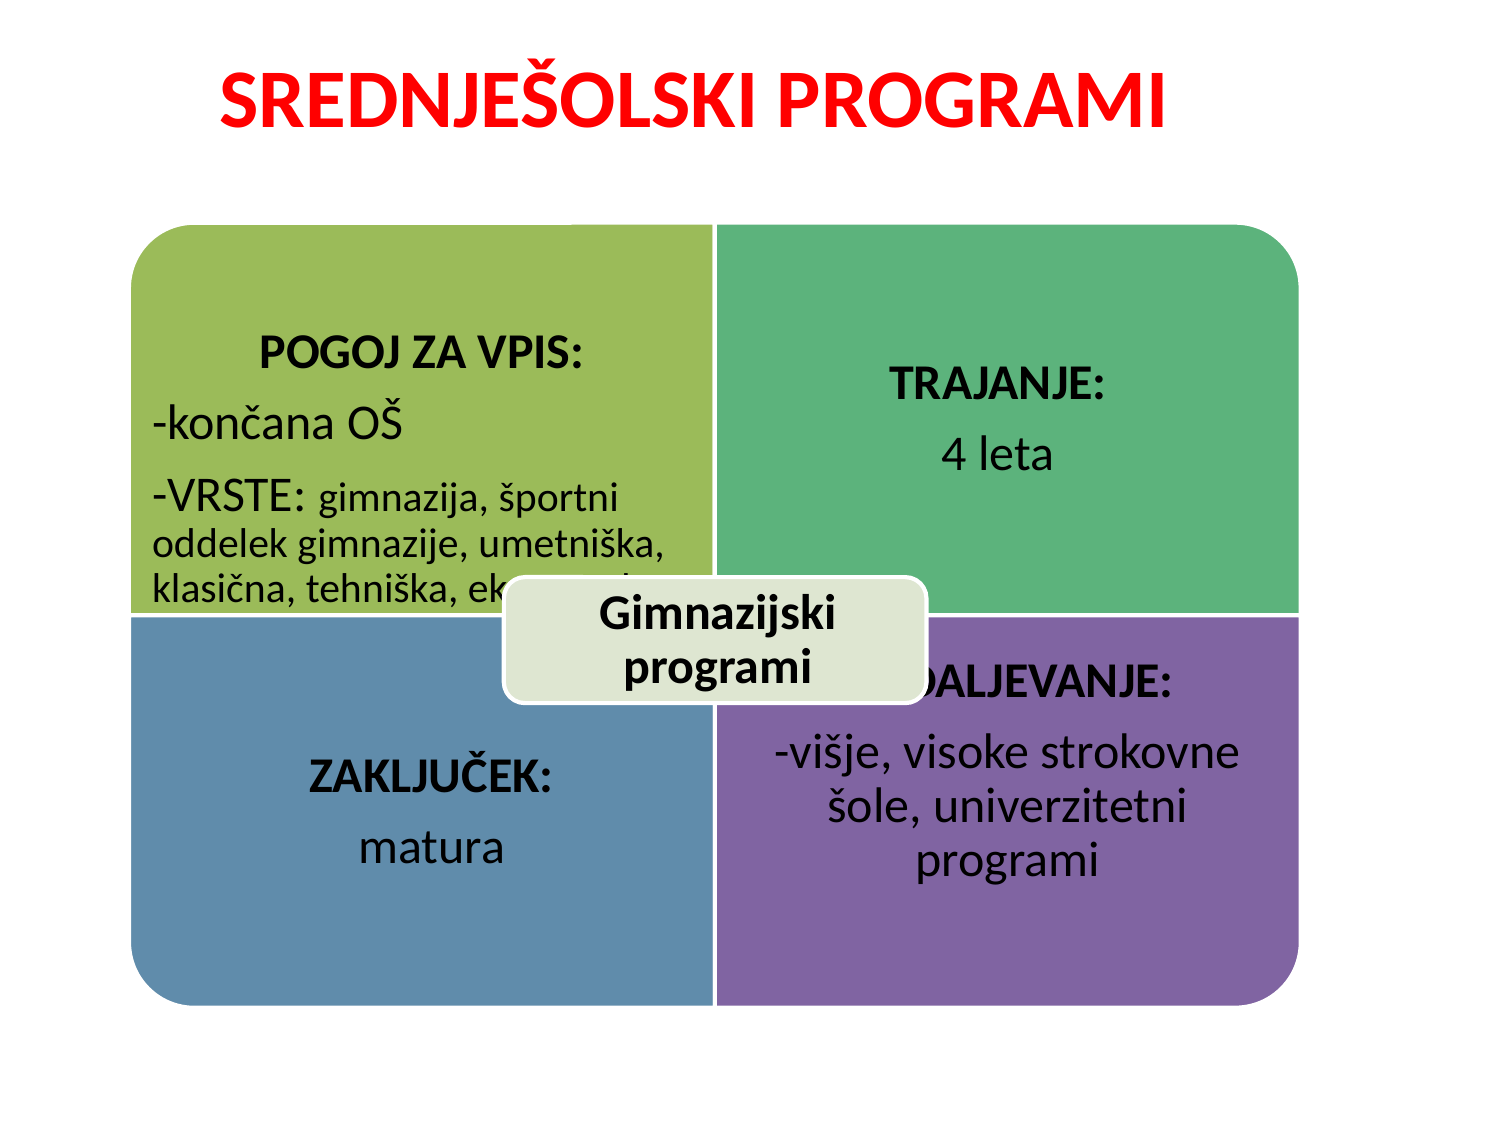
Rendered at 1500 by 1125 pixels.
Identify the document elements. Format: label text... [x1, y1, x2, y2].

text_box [128, 222, 1301, 1008]
title SREDNJEŠOLSKI PROGRAMI [82, 0, 1307, 188]
